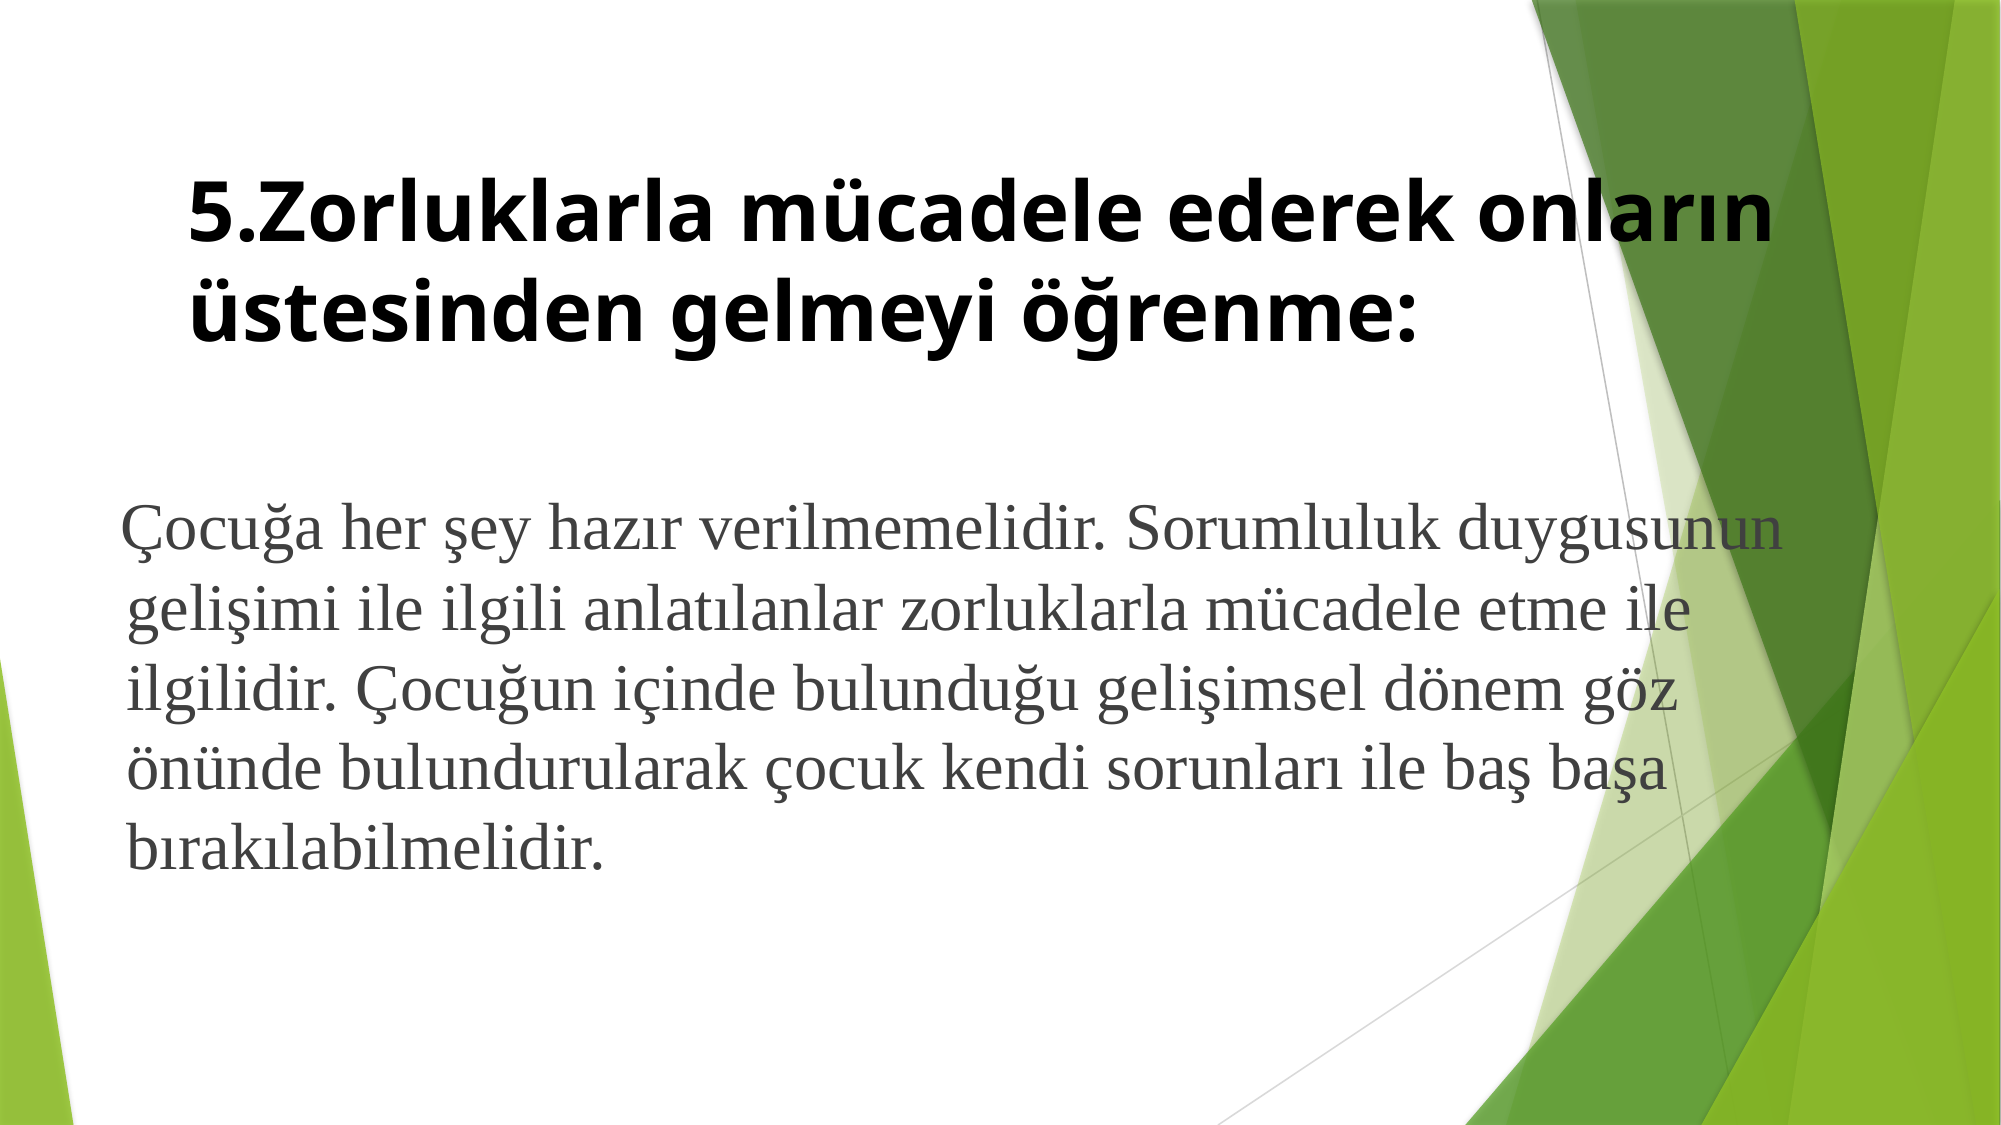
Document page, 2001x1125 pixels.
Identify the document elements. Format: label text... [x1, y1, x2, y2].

text_box 5.Zorluklarla mücadele ederek onların üstesinden gelmeyi öğrenme: [172, 150, 1811, 366]
list Çocuğa her şey hazır verilmemelidir. Sorumluluk duygusunun gelişimi ile ilgili anlatılanlar zorluklarla mücadele etme ile ilgilidir. Çocuğun içinde bulunduğu gelişimsel dönem göz önünde bulundurularak çocuk kendi sorunları ile baş başa bırakılabilmelidir. [55, 375, 1855, 900]
